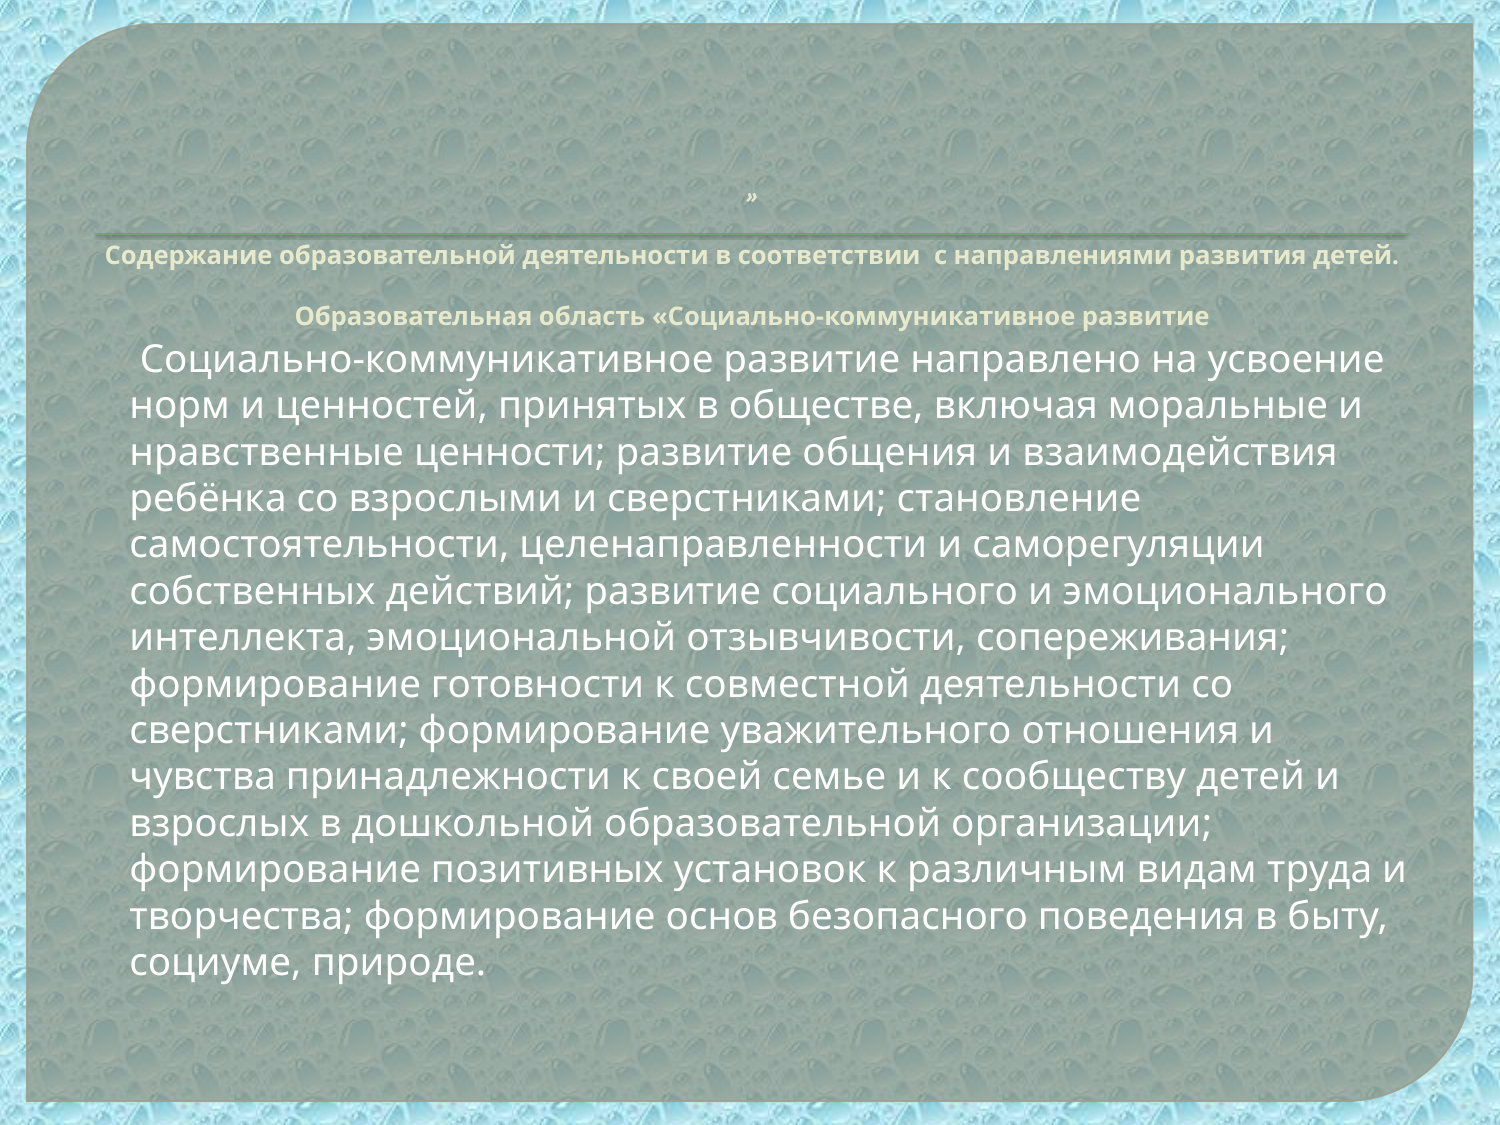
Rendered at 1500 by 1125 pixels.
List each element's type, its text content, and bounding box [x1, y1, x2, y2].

title » Содержание образовательной деятельности в соответствии с направлениями развития детей. Образовательная область «Социально-коммуникативное развитие [75, 152, 1425, 326]
picture [0, 0, 1500, 1125]
list Социально-коммуникативное развитие направлено на усвоение норм и ценностей, принятых в обществе, включая моральные и нравственные ценности; развитие общения и взаимодействия ребёнка со взрослыми и сверстниками; становление самостоятельности, целенаправленности и саморегуляции собственных действий; развитие социального и эмоционального интеллекта, эмоциональной отзывчивости, сопереживания; формирование готовности к совместной деятельности со сверстниками; формирование уважительного отношения и чувства принадлежности к своей семье и к сообществу детей и взрослых в дошкольной образовательной организации; формирование позитивных установок к различным видам труда и творчества; формирование основ безопасного поведения в быту, социуме, природе. [75, 326, 1425, 1005]
